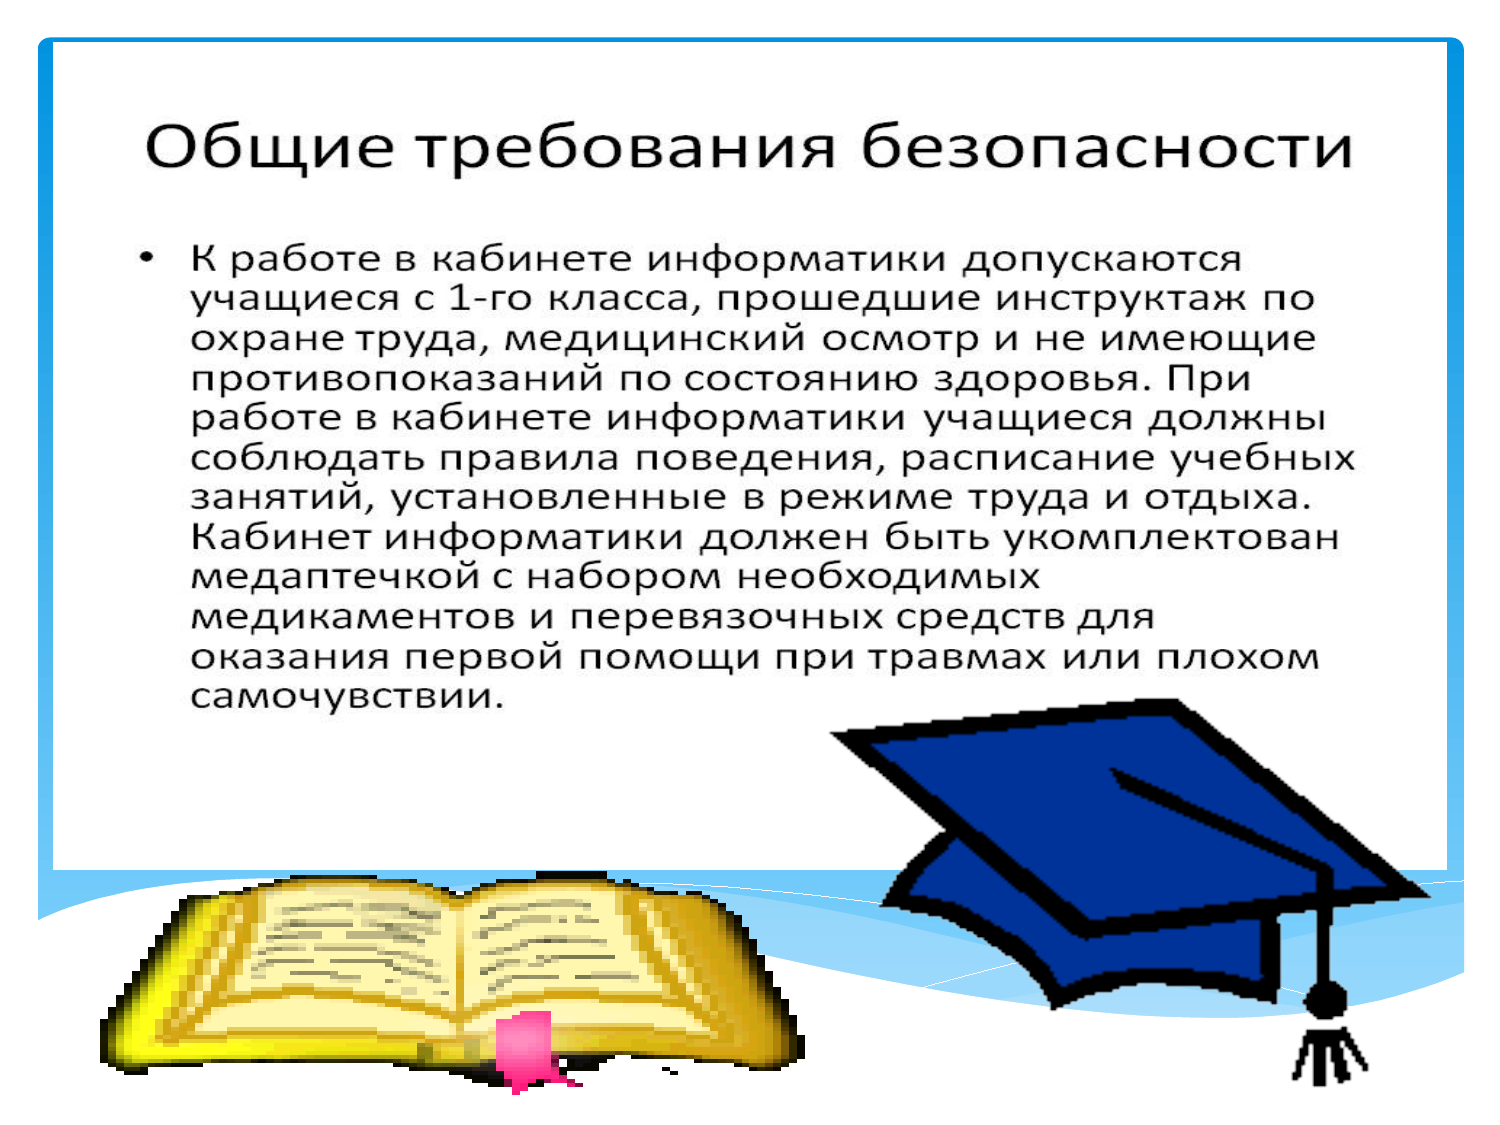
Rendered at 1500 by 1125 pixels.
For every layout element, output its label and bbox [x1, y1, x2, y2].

picture [52, 43, 1448, 1115]
